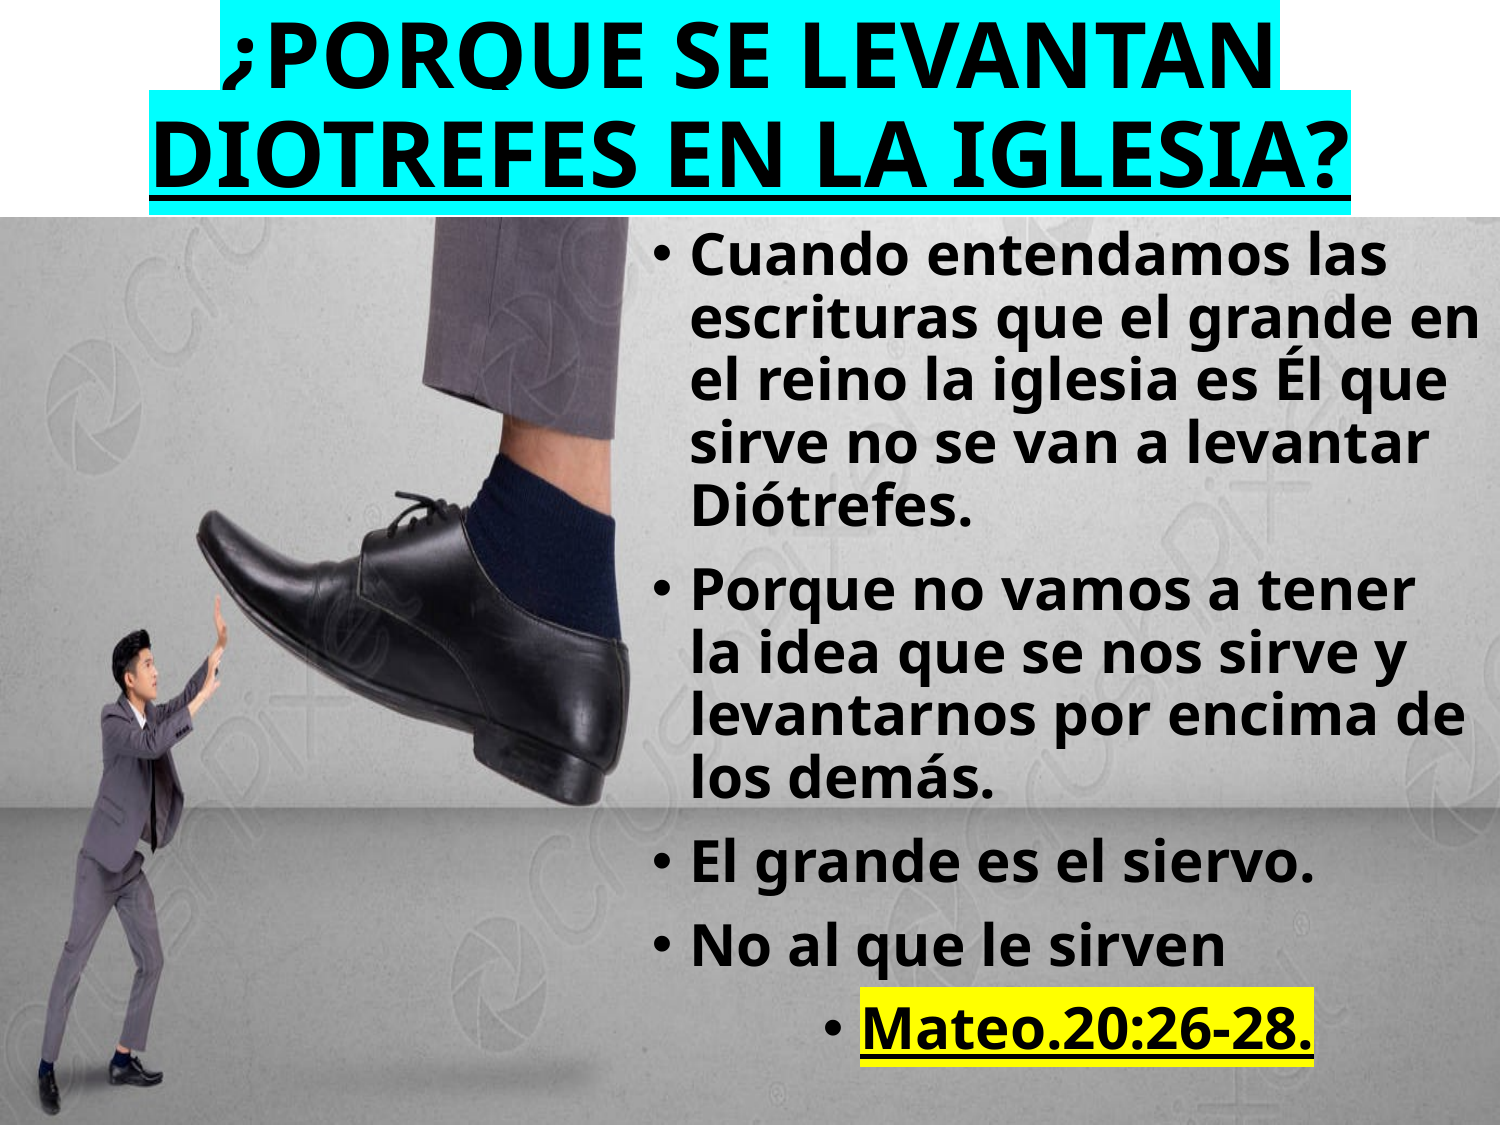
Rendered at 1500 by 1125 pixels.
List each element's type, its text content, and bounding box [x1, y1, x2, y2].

title ¿PORQUE SE LEVANTAN DIOTREFES EN LA IGLESIA? [103, 0, 1397, 217]
picture [0, 217, 1500, 1125]
